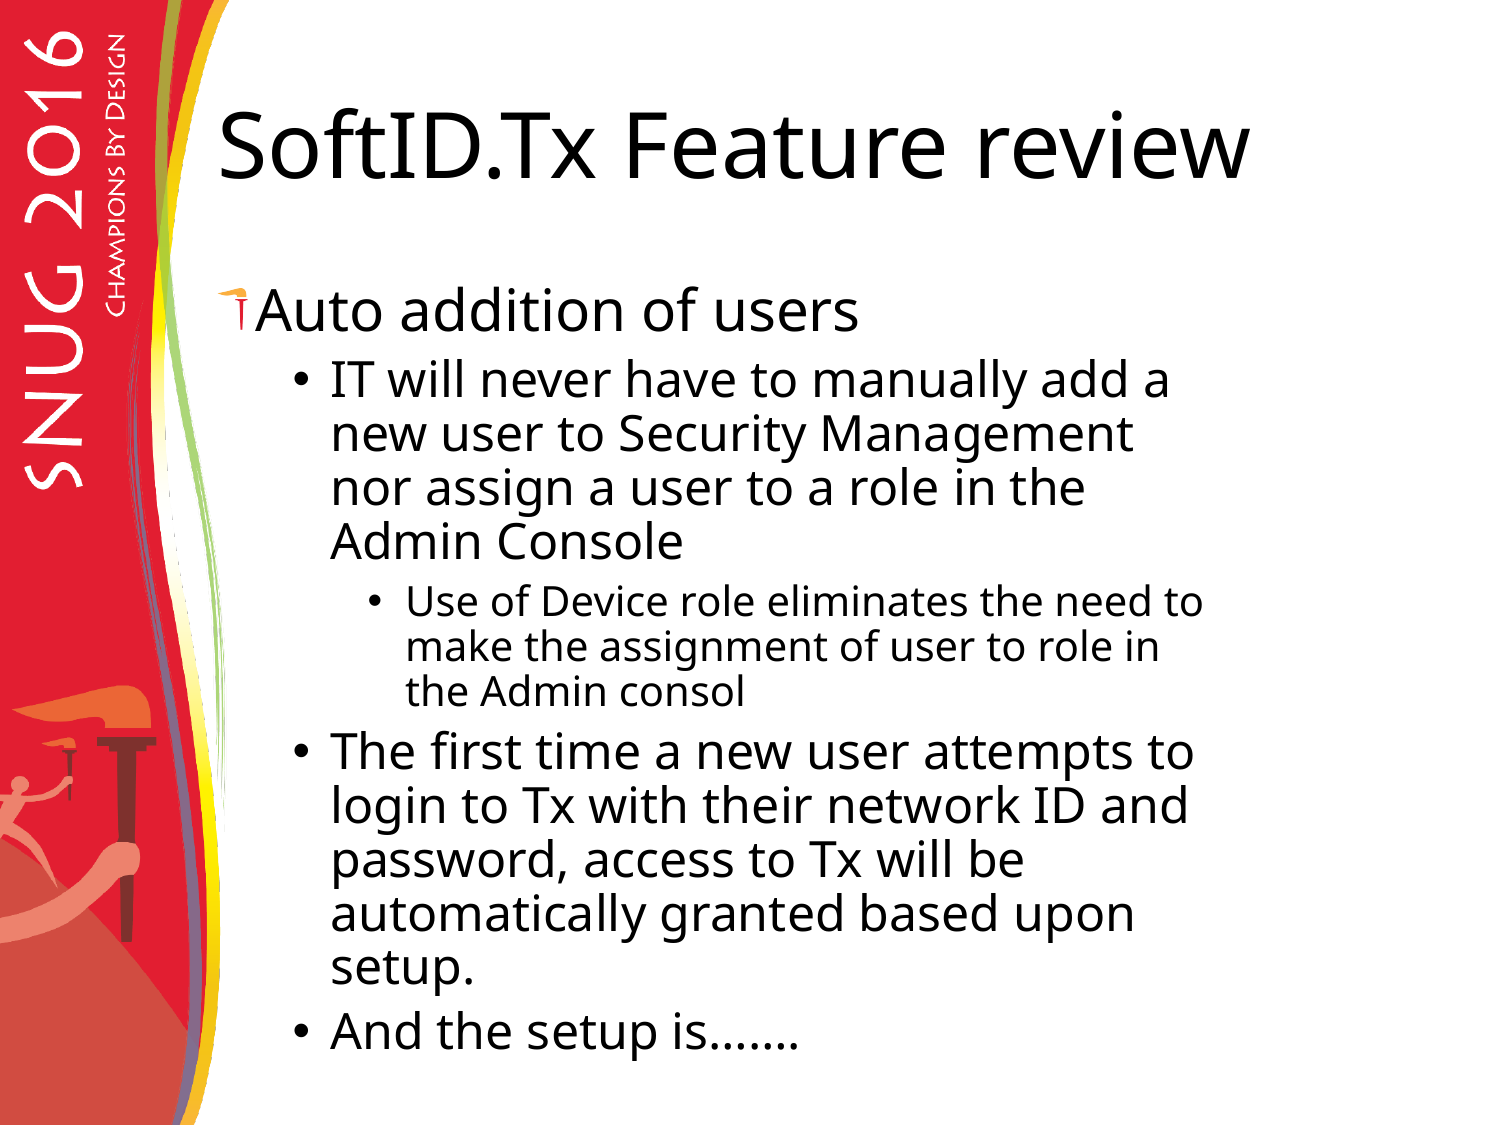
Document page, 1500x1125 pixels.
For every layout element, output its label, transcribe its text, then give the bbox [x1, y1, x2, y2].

list Auto addition of users IT will never have to manually add a new user to Security Management nor assign a user to a role in the Admin Console Use of Device role eliminates the need to make the assignment of user to role in the Admin consol The first time a new user attempts to login to Tx with their network ID and password, access to Tx will be automatically granted based upon setup. And the setup is……. [202, 273, 1243, 1014]
picture [217, 288, 250, 330]
title SoftID.Tx Feature review [202, 40, 1486, 258]
picture [0, 0, 232, 1125]
